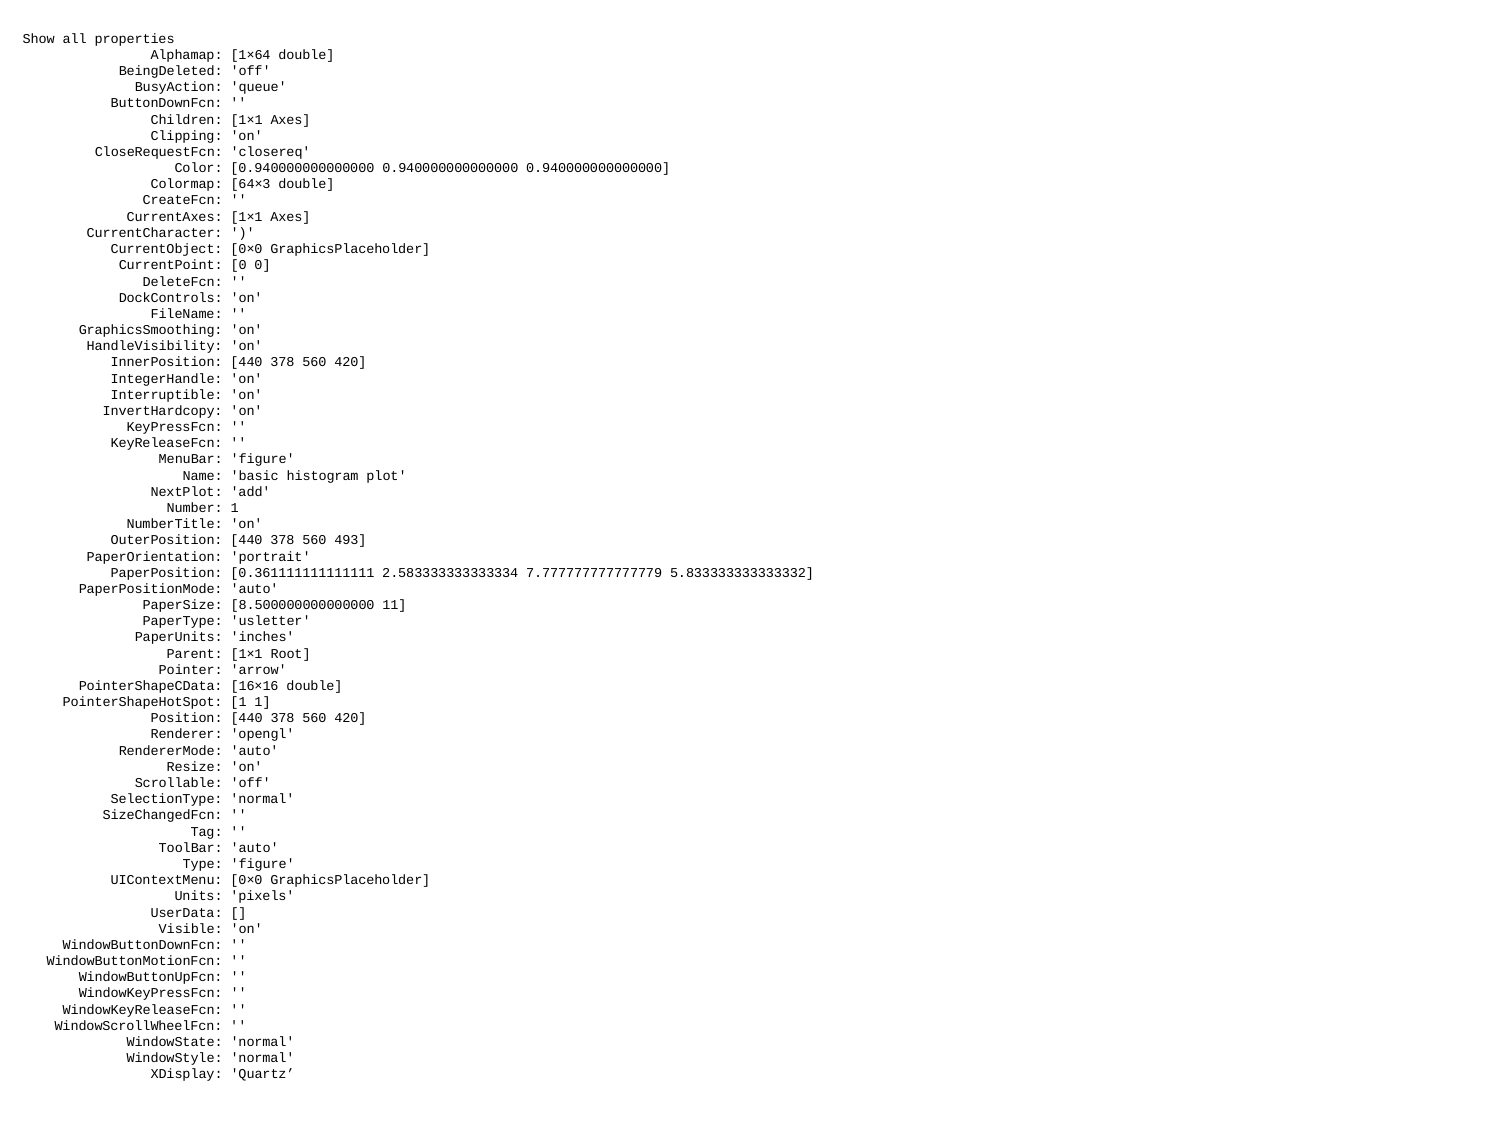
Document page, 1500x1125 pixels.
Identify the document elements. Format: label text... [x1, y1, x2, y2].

text_box Show all properties Alphamap: [1×64 double] BeingDeleted: 'off' BusyAction: 'queue' ButtonDownFcn: '' Children: [1×1 Axes] Clipping: 'on' CloseRequestFcn: 'closereq' Color: [0.940000000000000 0.940000000000000 0.940000000000000] Colormap: [64×3 double] CreateFcn: '' CurrentAxes: [1×1 Axes] CurrentCharacter: ')' CurrentObject: [0×0 GraphicsPlaceholder] CurrentPoint: [0 0] DeleteFcn: '' DockControls: 'on' FileName: '' GraphicsSmoothing: 'on' HandleVisibility: 'on' InnerPosition: [440 378 560 420] IntegerHandle: 'on' Interruptible: 'on' InvertHardcopy: 'on' KeyPressFcn: '' KeyReleaseFcn: '' MenuBar: 'figure' Name: 'basic histogram plot' NextPlot: 'add' Number: 1 NumberTitle: 'on' OuterPosition: [440 378 560 493] PaperOrientation: 'portrait' PaperPosition: [0.361111111111111 2.583333333333334 7.777777777777779 5.833333333333332] PaperPositionMode: 'auto' PaperSize: [8.500000000000000 11] PaperType: 'usletter' PaperUnits: 'inches' Parent: [1×1 Root] Pointer: 'arrow' PointerShapeCData: [16×16 double] PointerShapeHotSpot: [1 1] Position: [440 378 560 420] Renderer: 'opengl' RendererMode: 'auto' Resize: 'on' Scrollable: 'off' SelectionType: 'normal' SizeChangedFcn: '' Tag: '' ToolBar: 'auto' Type: 'figure' UIContextMenu: [0×0 GraphicsPlaceholder] Units: 'pixels' UserData: [] Visible: 'on' WindowButtonDownFcn: '' WindowButtonMotionFcn: '' WindowButtonUpFcn: '' WindowKeyPressFcn: '' WindowKeyReleaseFcn: '' WindowScrollWheelFcn: '' WindowState: 'normal' WindowStyle: 'normal' XDisplay: 'Quartz’ [0, 22, 1500, 1089]
